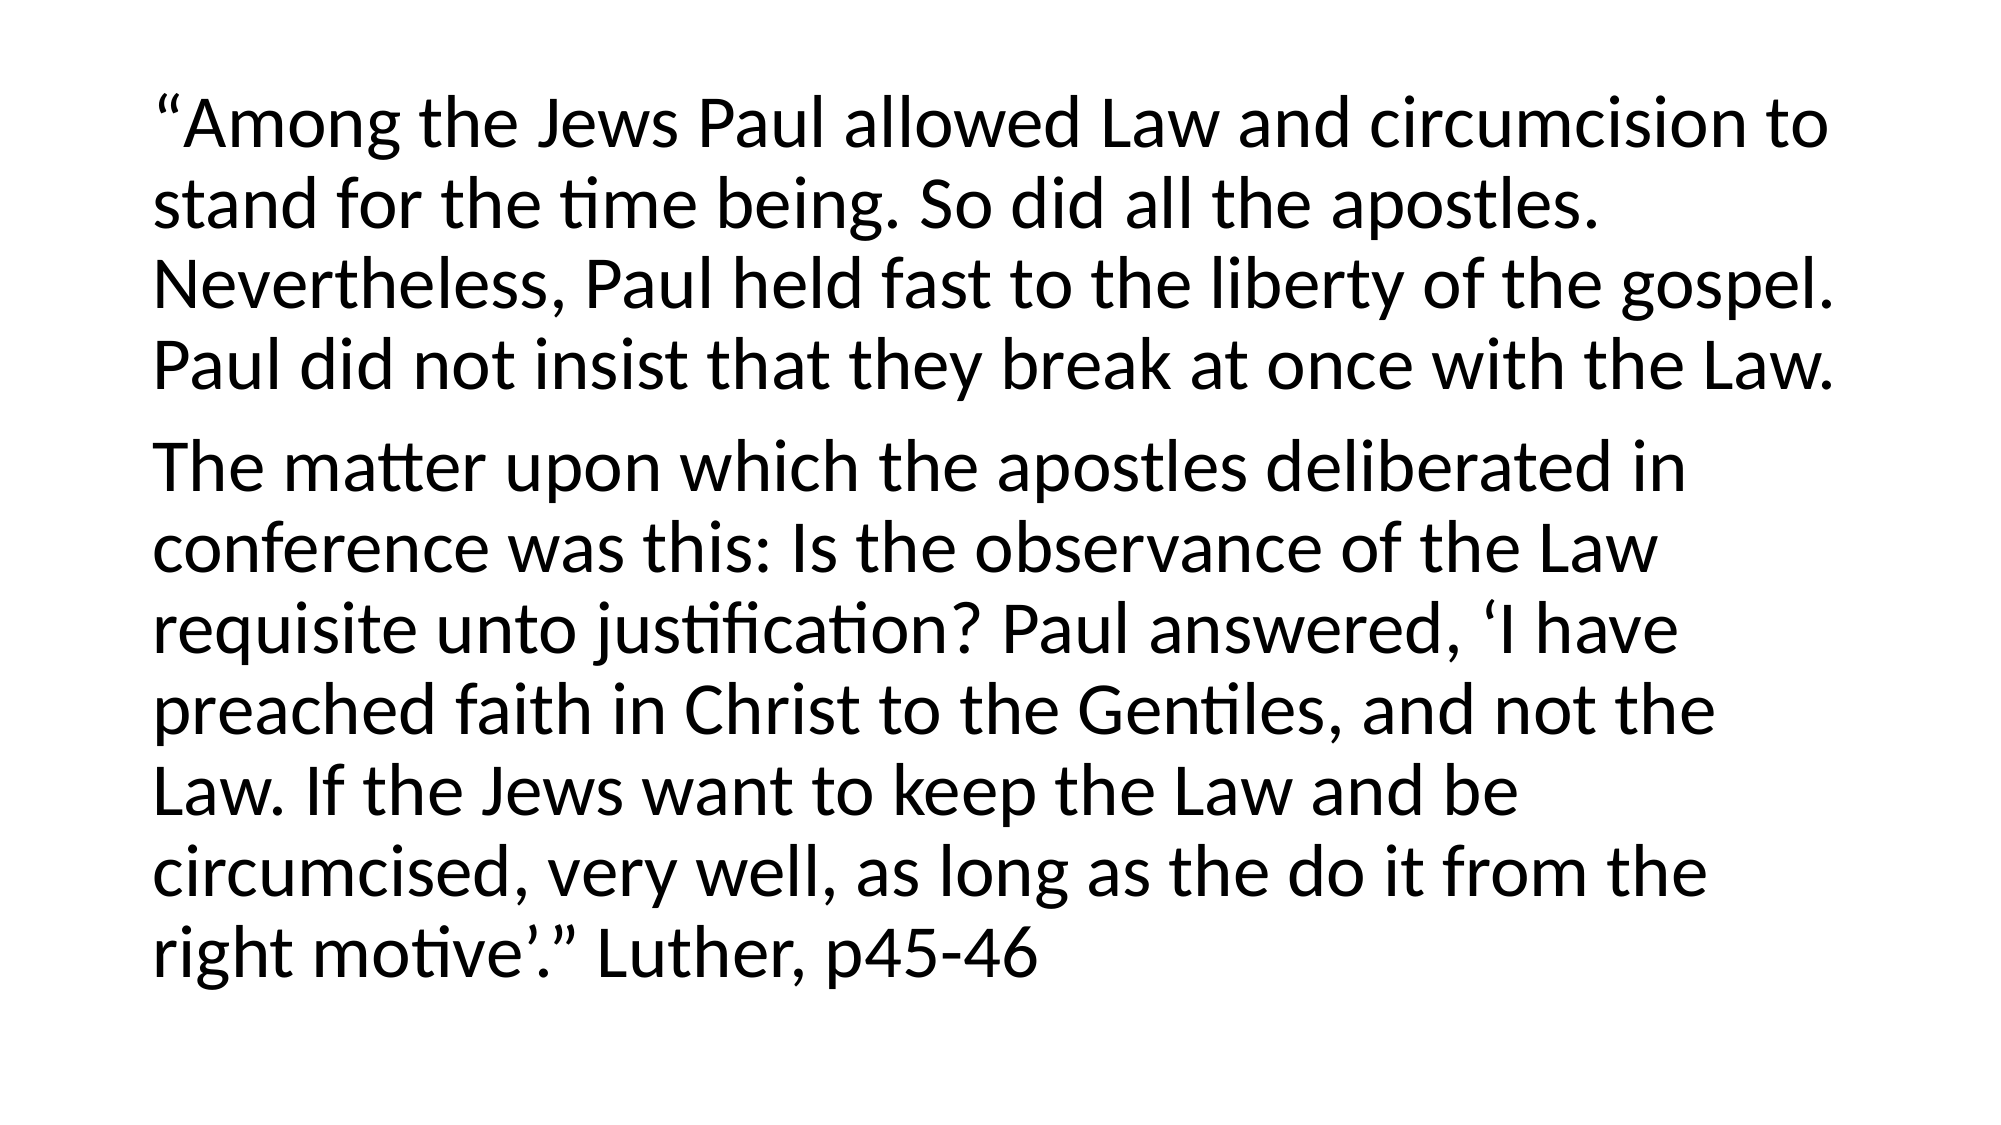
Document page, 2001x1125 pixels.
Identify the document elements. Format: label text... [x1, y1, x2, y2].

list “Among the Jews Paul allowed Law and circumcision to stand for the time being. So did all the apostles. Nevertheless, Paul held fast to the liberty of the gospel. Paul did not insist that they break at once with the Law. The matter upon which the apostles deliberated in conference was this: Is the observance of the Law requisite unto justification? Paul answered, ‘I have preached faith in Christ to the Gentiles, and not the Law. If the Jews want to keep the Law and be circumcised, very well, as long as the do it from the right motive’.” Luther, p45-46 [137, 74, 1863, 1014]
